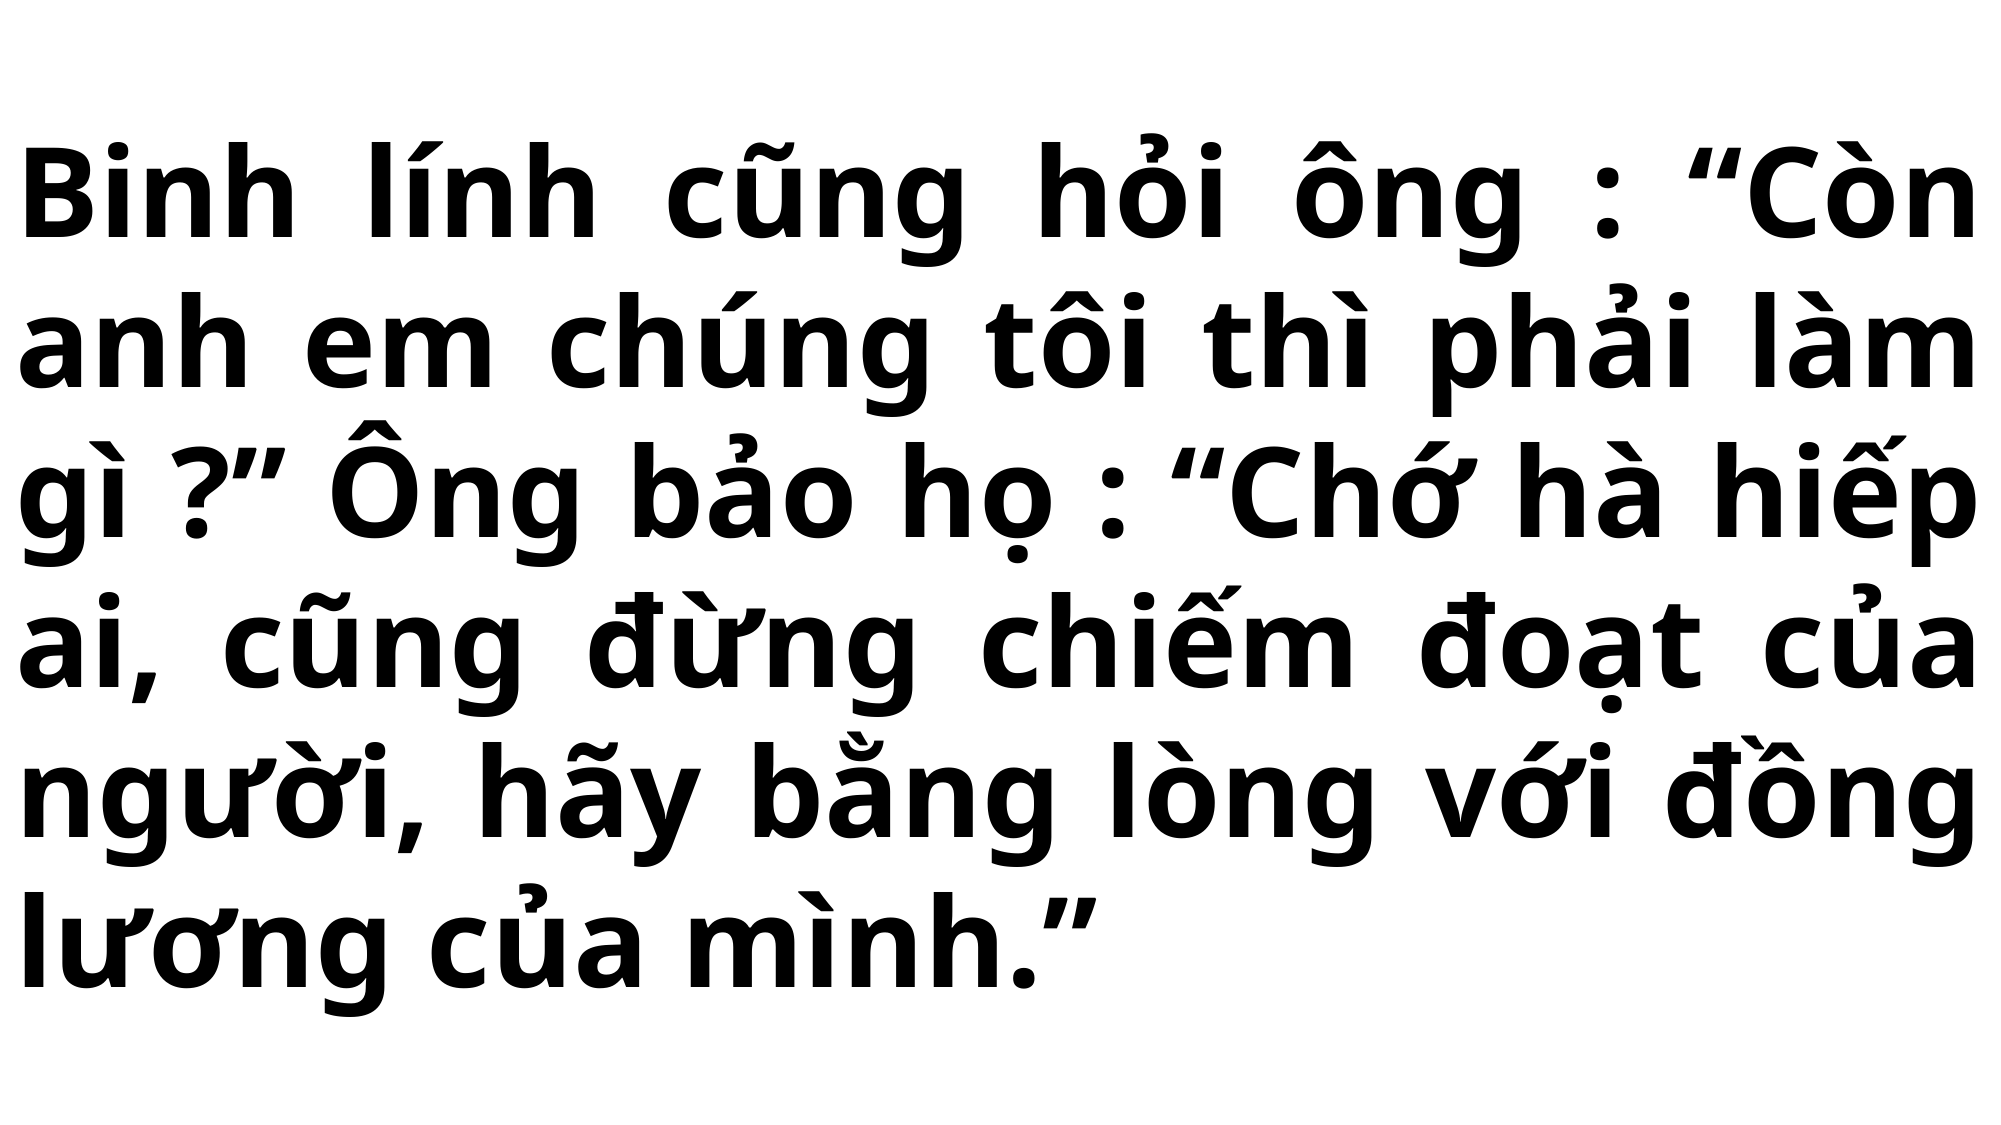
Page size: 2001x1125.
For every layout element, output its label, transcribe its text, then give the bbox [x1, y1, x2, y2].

title Binh lính cũng hỏi ông : “Còn anh em chúng tôi thì phải làm gì ?” Ông bảo họ : “Chớ hà hiếp ai, cũng đừng chiếm đoạt của người, hãy bằng lòng với đồng lương của mình.” [0, 0, 2000, 1125]
